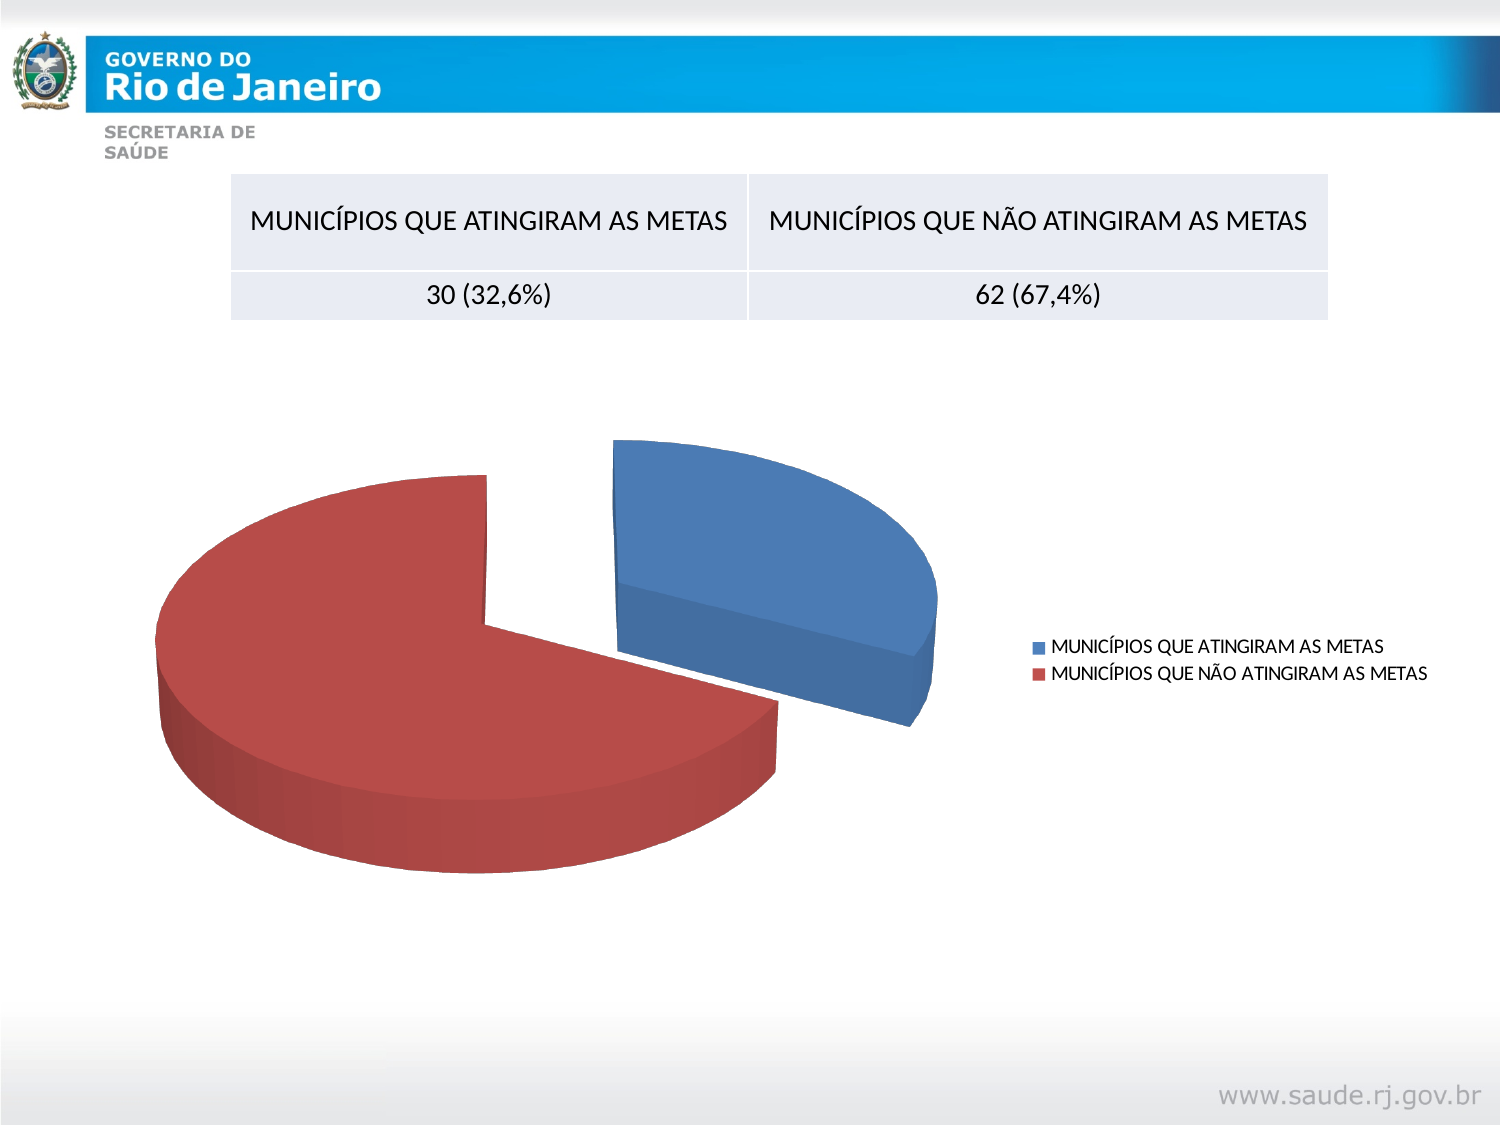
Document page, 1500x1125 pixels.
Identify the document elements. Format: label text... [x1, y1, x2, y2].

title [75, 54, 1425, 230]
table_cell 30 (32,6%) [231, 272, 747, 312]
table_header MUNICÍPIOS QUE ATINGIRAM AS METAS [231, 174, 747, 270]
table_cell 62 (67,4%) [749, 272, 1328, 312]
table_header MUNICÍPIOS QUE NÃO ATINGIRAM AS METAS [749, 174, 1328, 270]
picture [0, 0, 1500, 1125]
chart [74, 314, 1448, 1009]
